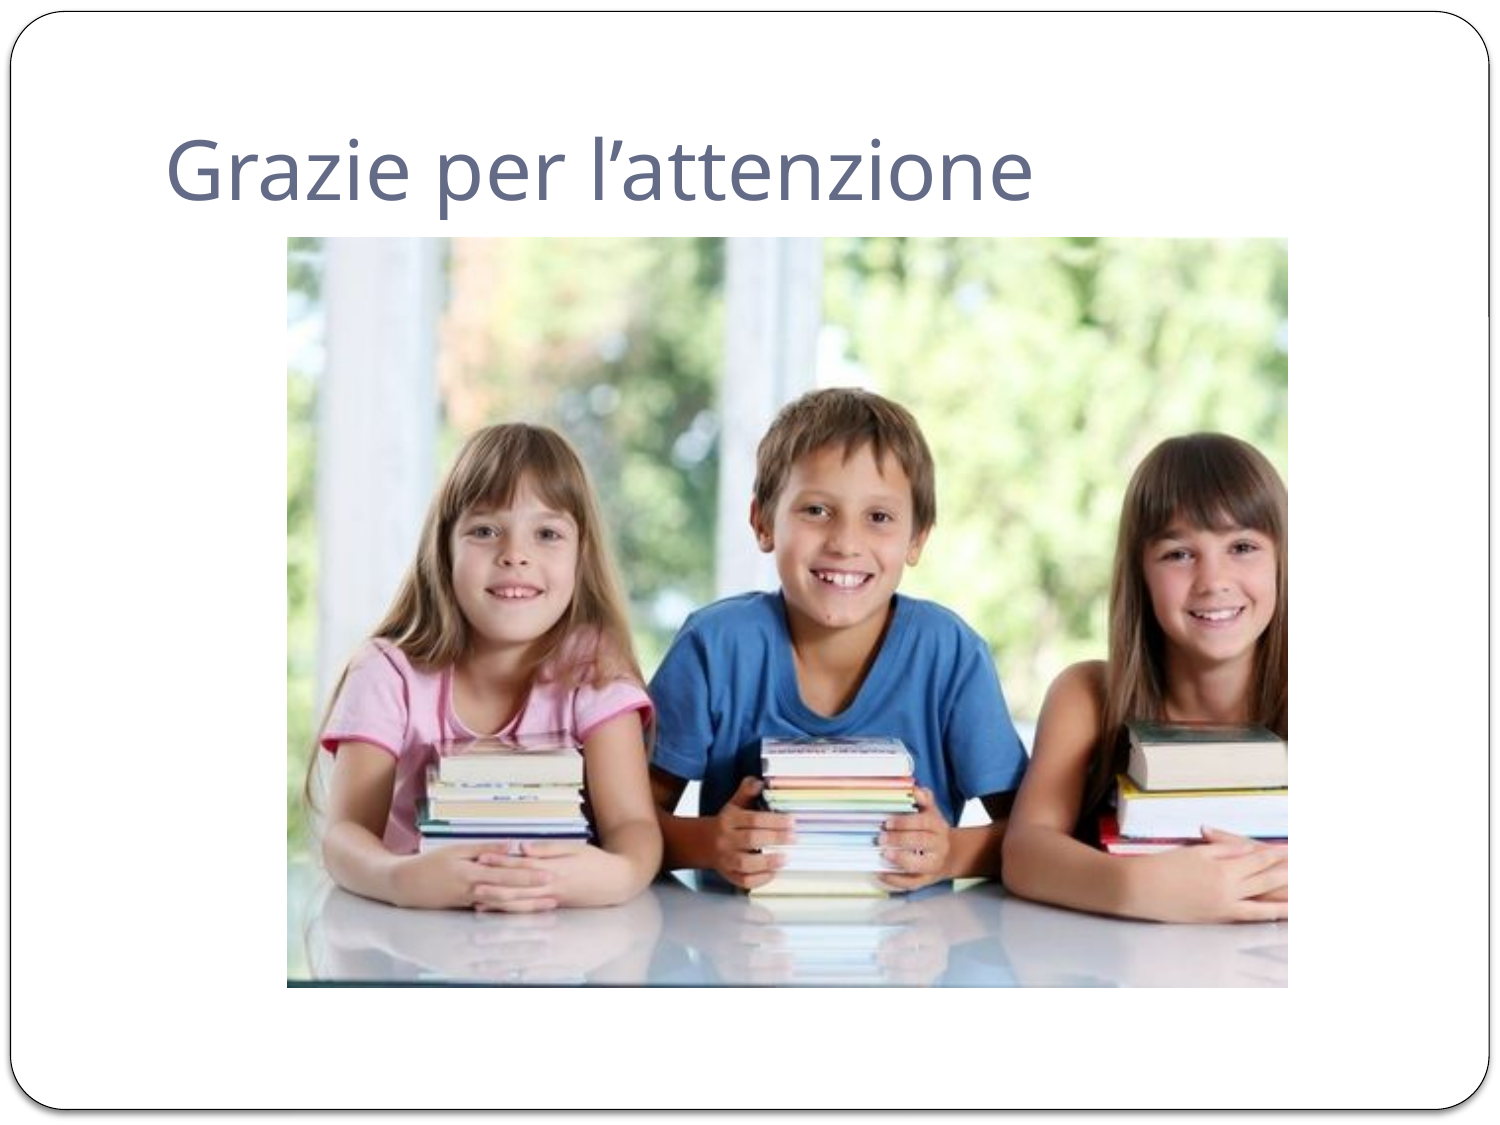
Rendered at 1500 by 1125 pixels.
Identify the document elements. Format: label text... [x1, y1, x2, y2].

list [286, 237, 1288, 988]
title Grazie per l’attenzione [150, 45, 1425, 233]
